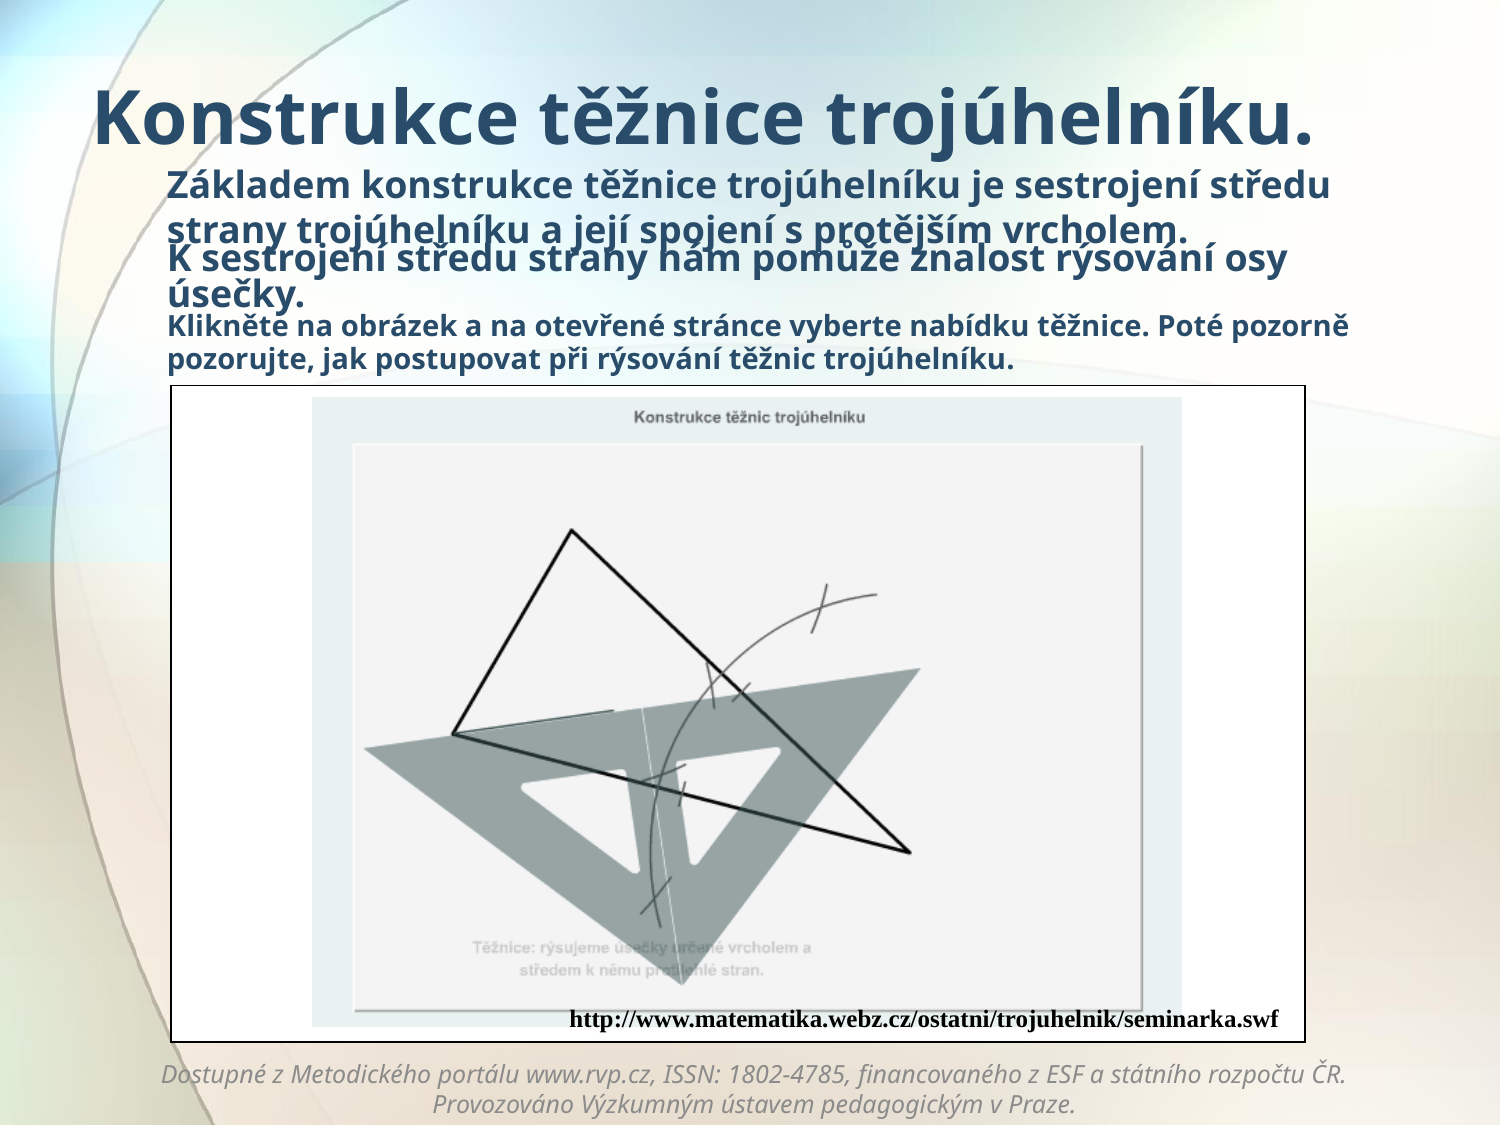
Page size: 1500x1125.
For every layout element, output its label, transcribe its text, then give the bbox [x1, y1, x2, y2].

text_box http://www.matematika.webz.cz/ostatni/trojuhelnik/seminarka.swf [554, 994, 1295, 1040]
text_box K sestrojení středu strany nám pomůže znalost rýsování osy úsečky. Klikněte na obrázek a na otevřené stránce vyberte nabídku těžnice. Poté pozorně pozorujte, jak postupovat při rýsování těžnic trojúhelníku. [152, 245, 1447, 374]
text_box Základem konstrukce těžnice trojúhelníku je sestrojení středu strany trojúhelníku a její spojení s protějším vrcholem. [152, 183, 1447, 229]
text_box [171, 385, 1306, 1042]
title Konstrukce těžnice trojúhelníku. [76, 77, 1412, 173]
picture [0, 0, 1500, 1125]
